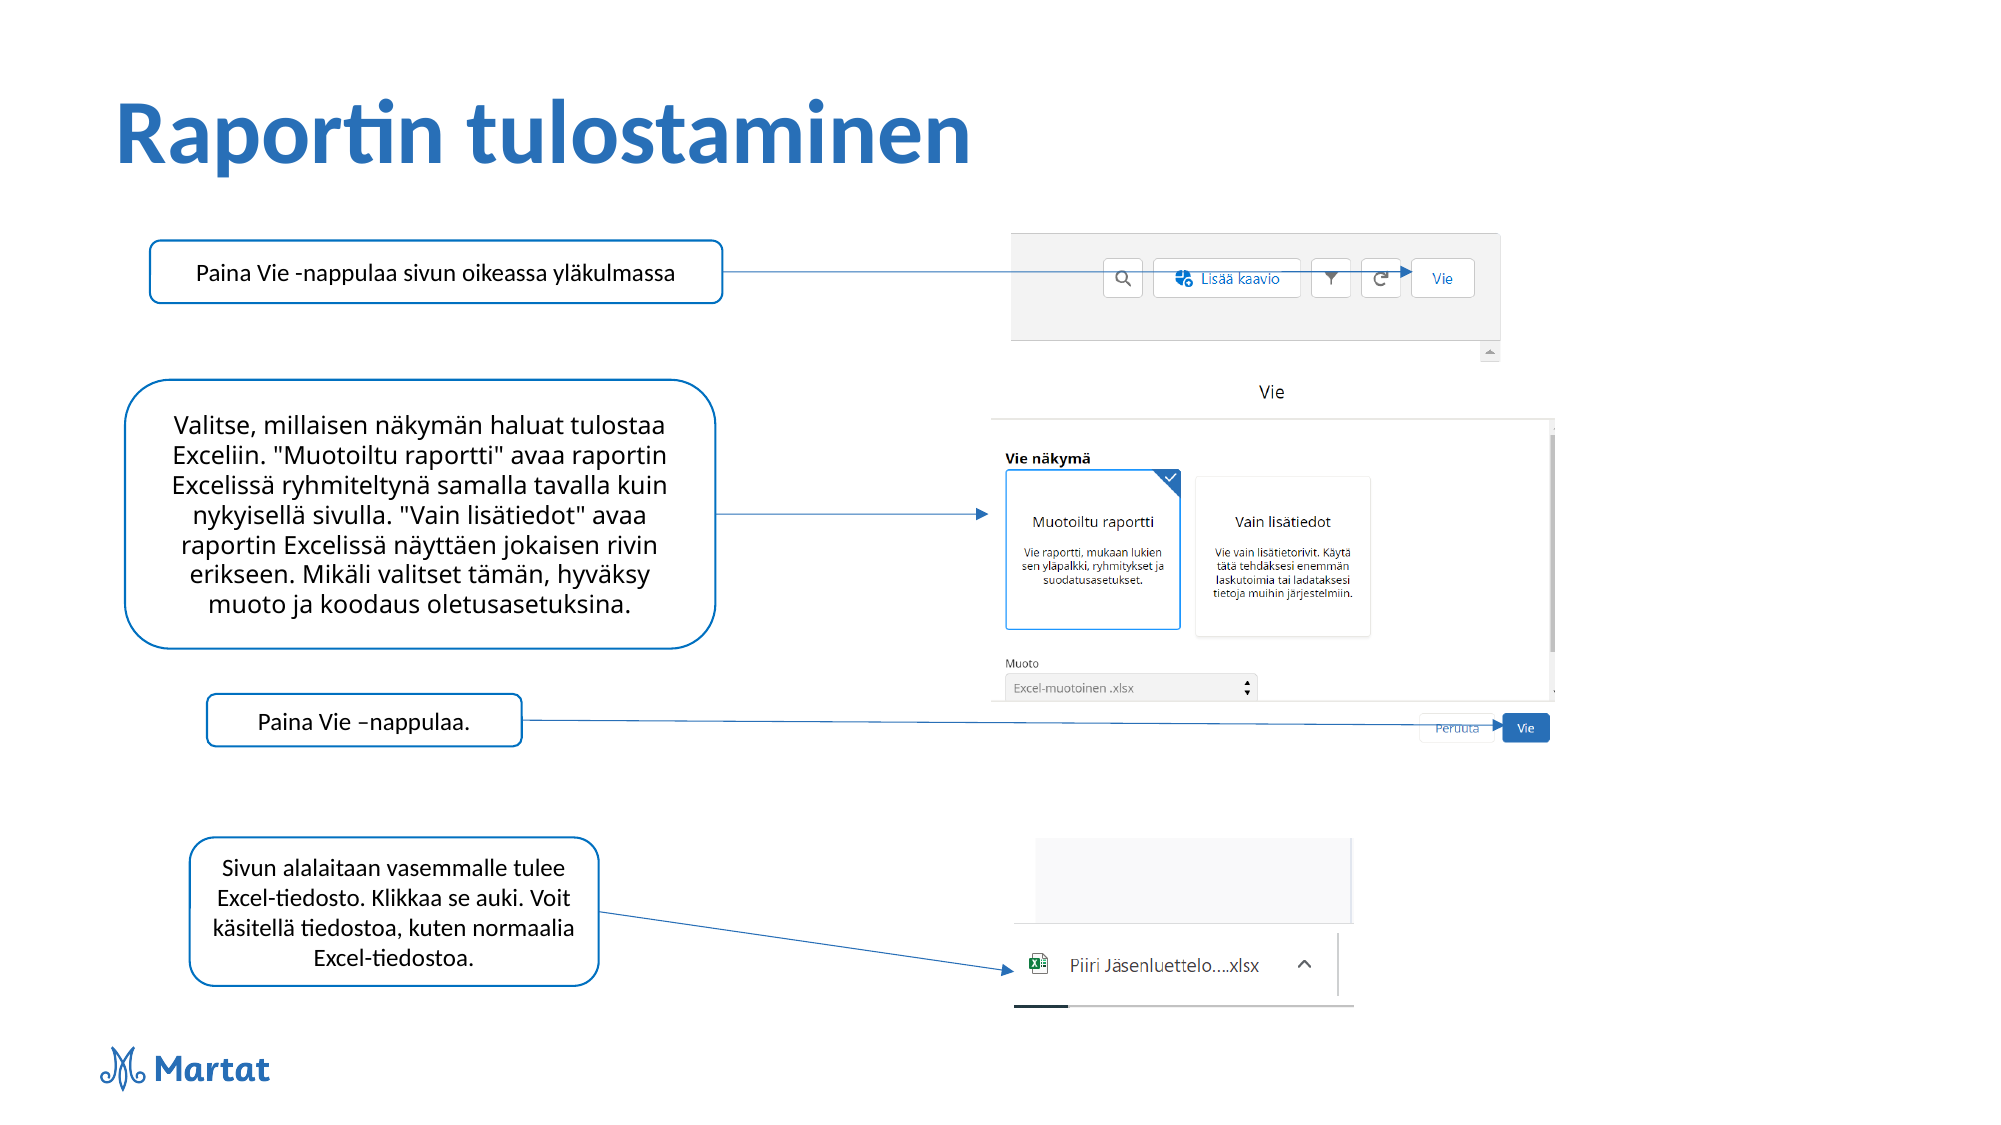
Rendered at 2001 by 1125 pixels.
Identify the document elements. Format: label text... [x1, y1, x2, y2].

picture [990, 378, 1555, 747]
picture [1014, 838, 1354, 1008]
text_box Valitse, millaisen näkymän haluat tulostaa Exceliin. "Muotoiltu raportti" avaa raportin Excelissä ryhmiteltynä samalla tavalla kuin nykyisellä sivulla. "Vain lisätiedot" avaa raportin Excelissä näyttäen jokaisen rivin erikseen. Mikäli valitset tämän, hyväksy muoto ja koodaus oletusasetuksina. [123, 378, 717, 650]
text_box Paina Vie –nappulaa. [205, 692, 523, 748]
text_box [521, 720, 1506, 726]
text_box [598, 911, 1015, 972]
text_box Sivun alalaitaan vasemmalle tulee Excel-tiedosto. Klikkaa se auki. Voit käsitellä tiedostoa, kuten normaalia Excel-tiedostoa. [188, 836, 600, 987]
text_box Paina Vie -nappulaa sivun oikeassa yläkulmassa [148, 239, 724, 305]
picture [100, 1046, 270, 1103]
picture [1011, 190, 1515, 362]
title Raportin tulostaminen [100, 59, 1600, 191]
